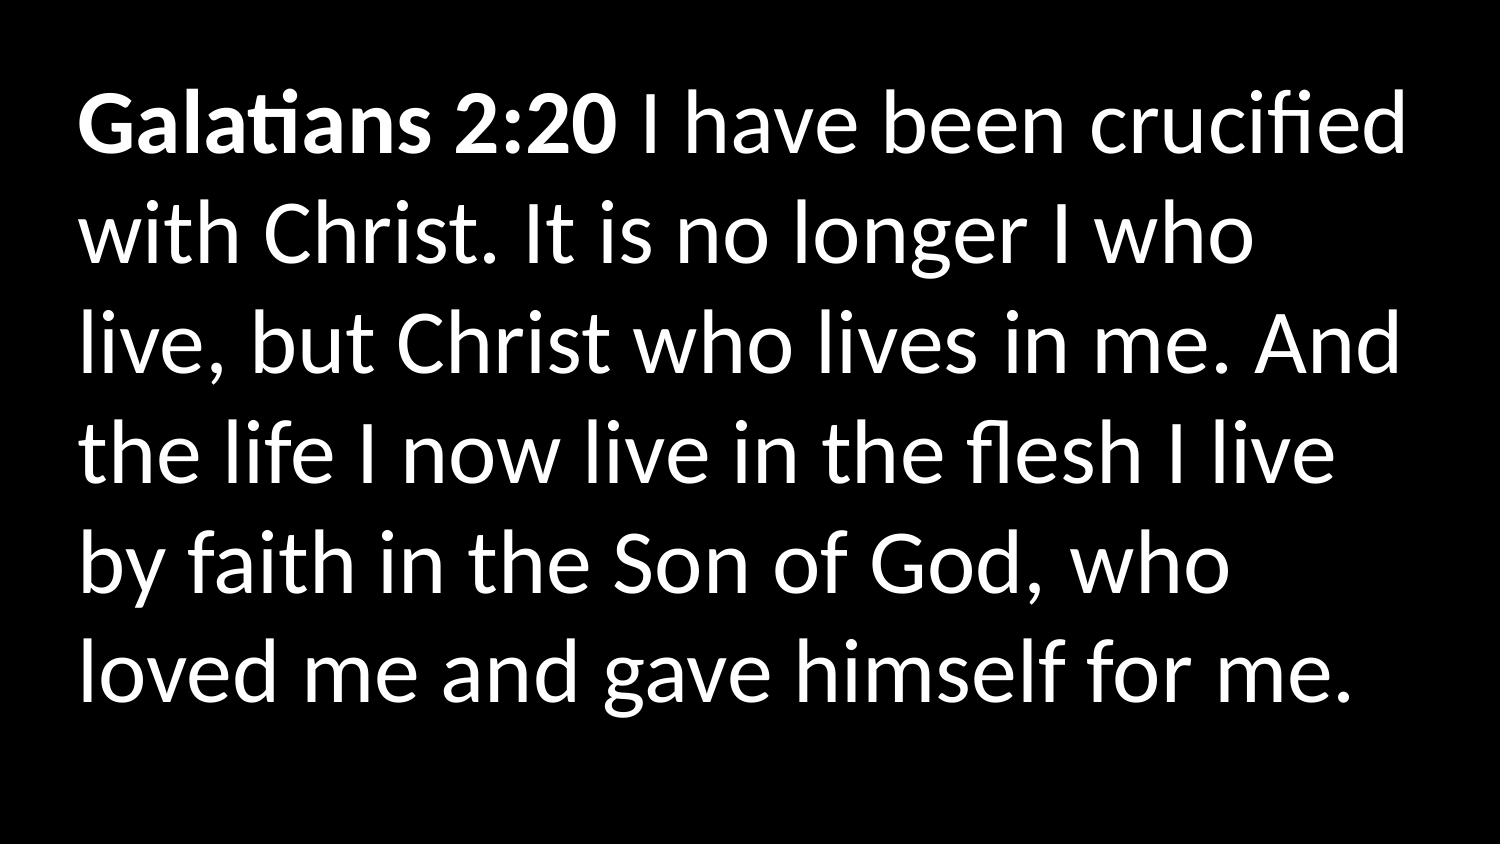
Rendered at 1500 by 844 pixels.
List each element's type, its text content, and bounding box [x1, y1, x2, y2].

text_box Galatians 2:20 I have been crucified with Christ. It is no longer I who live, but Christ who lives in me. And the life I now live in the flesh I live by faith in the Son of God, who loved me and gave himself for me. [62, 54, 1435, 729]
